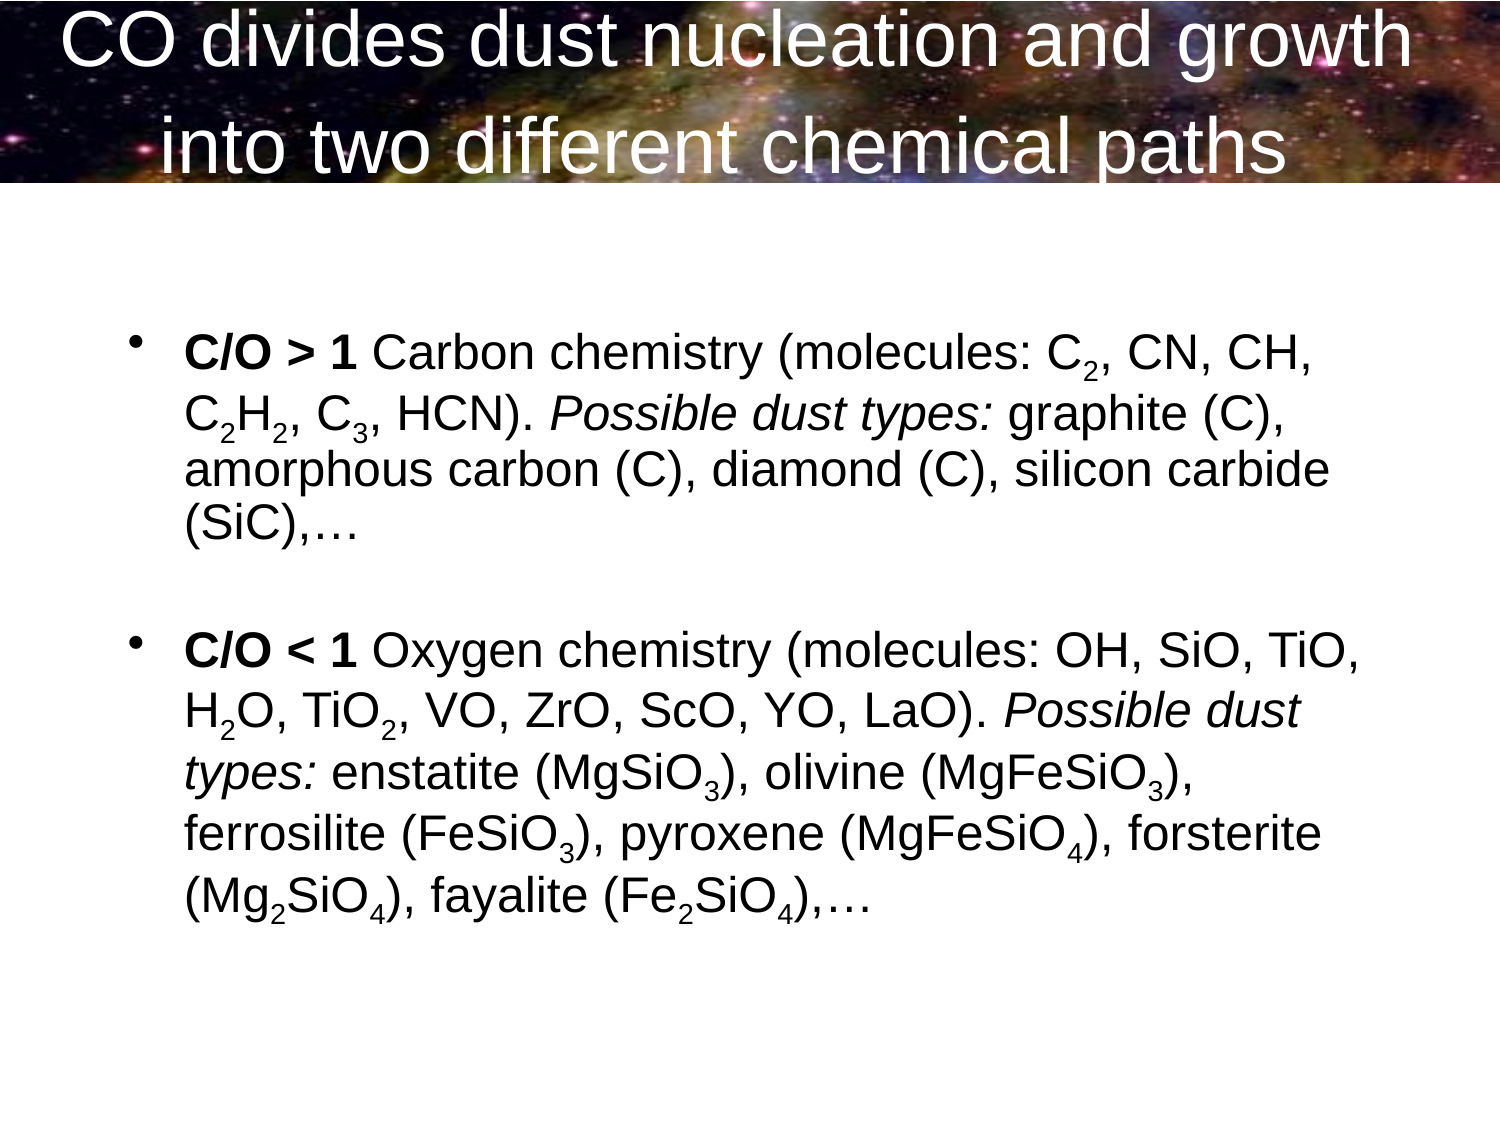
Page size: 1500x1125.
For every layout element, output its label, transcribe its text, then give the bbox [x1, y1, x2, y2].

picture [0, 0, 1500, 183]
list C/O > 1 Carbon chemistry (molecules: C2, CN, CH, C2H2, C3, HCN). Possible dust types: graphite (C), amorphous carbon (C), diamond (C), silicon carbide (SiC),… C/O < 1 Oxygen chemistry (molecules: OH, SiO, TiO, H2O, TiO2, VO, ZrO, ScO, YO, LaO). Possible dust types: enstatite (MgSiO3), olivine (MgFeSiO3), ferrosilite (FeSiO3), pyroxene (MgFeSiO4), forsterite (Mg2SiO4), fayalite (Fe2SiO4),… [112, 312, 1388, 988]
